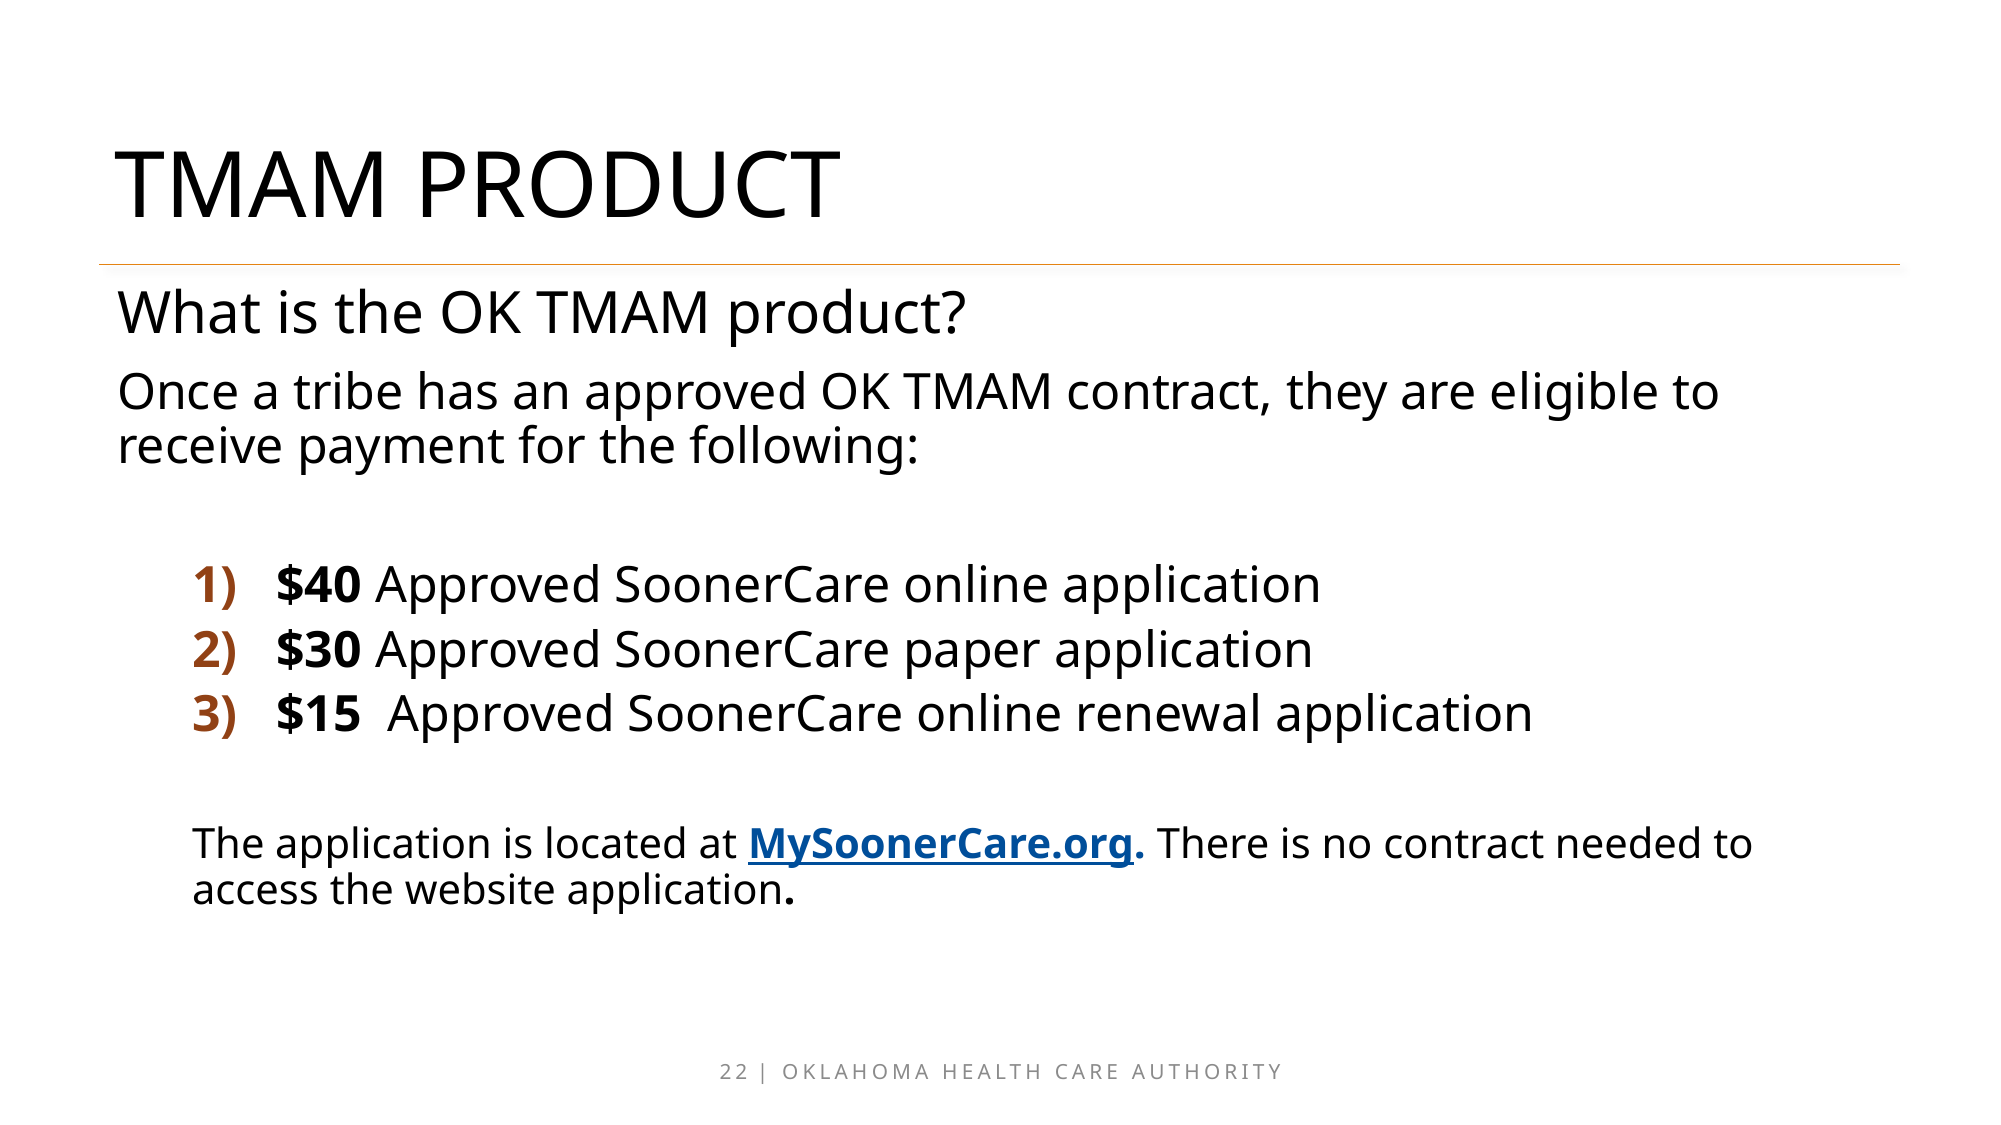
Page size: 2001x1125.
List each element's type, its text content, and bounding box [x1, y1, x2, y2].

text_box 22 | OKLAHOMA HEALTH CARE AUTHORITY [137, 1042, 1863, 1103]
list What is the OK TMAM product? Once a tribe has an approved OK TMAM contract, they are eligible to receive payment for the following: $40 Approved SoonerCare online application $30 Approved SoonerCare paper application $15 Approved SoonerCare online renewal application The application is located at MySoonerCare.org. There is no contract needed to access the website application. [102, 275, 1901, 979]
title TMAM PRODUCT [99, 111, 1898, 264]
